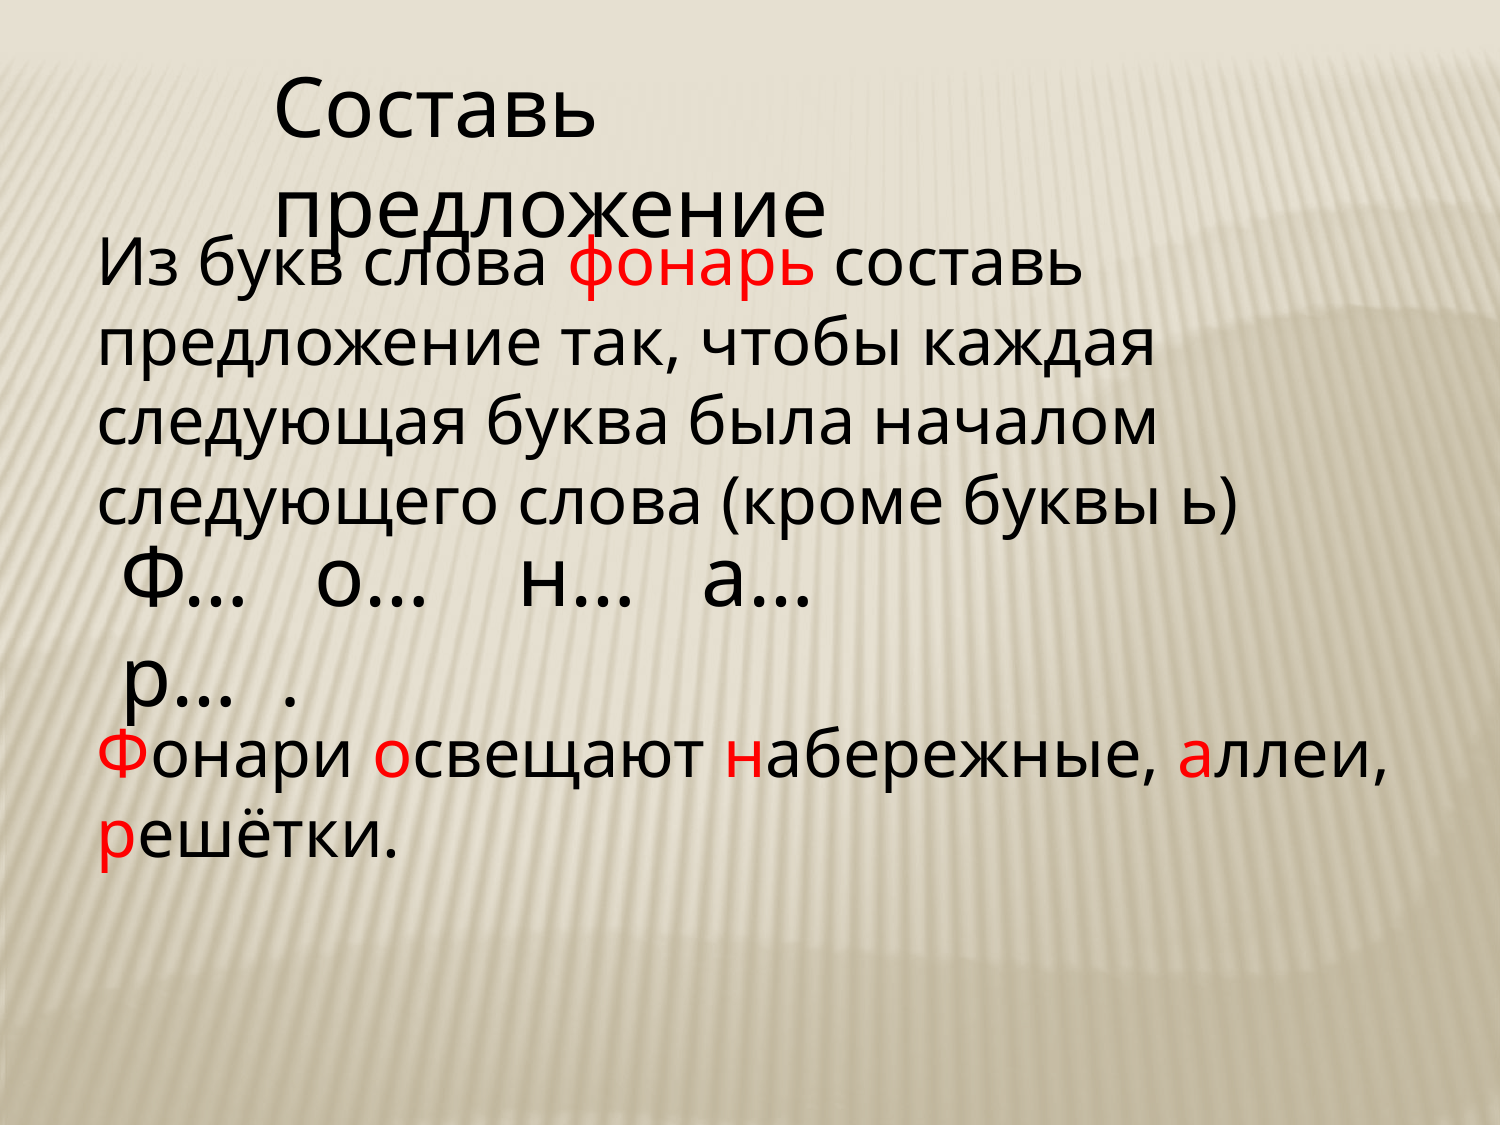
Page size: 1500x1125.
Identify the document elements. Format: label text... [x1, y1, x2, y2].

text_box Из букв слова фонарь составь предложение так, чтобы каждая следующая буква была началом следующего слова (кроме буквы ь) [81, 210, 1407, 546]
text_box Ф… о… н… а… р… . [105, 515, 1067, 703]
text_box Фонари освещают набережные, аллеи, решётки. [81, 703, 1407, 878]
text_box Составь предложение [257, 46, 1125, 210]
